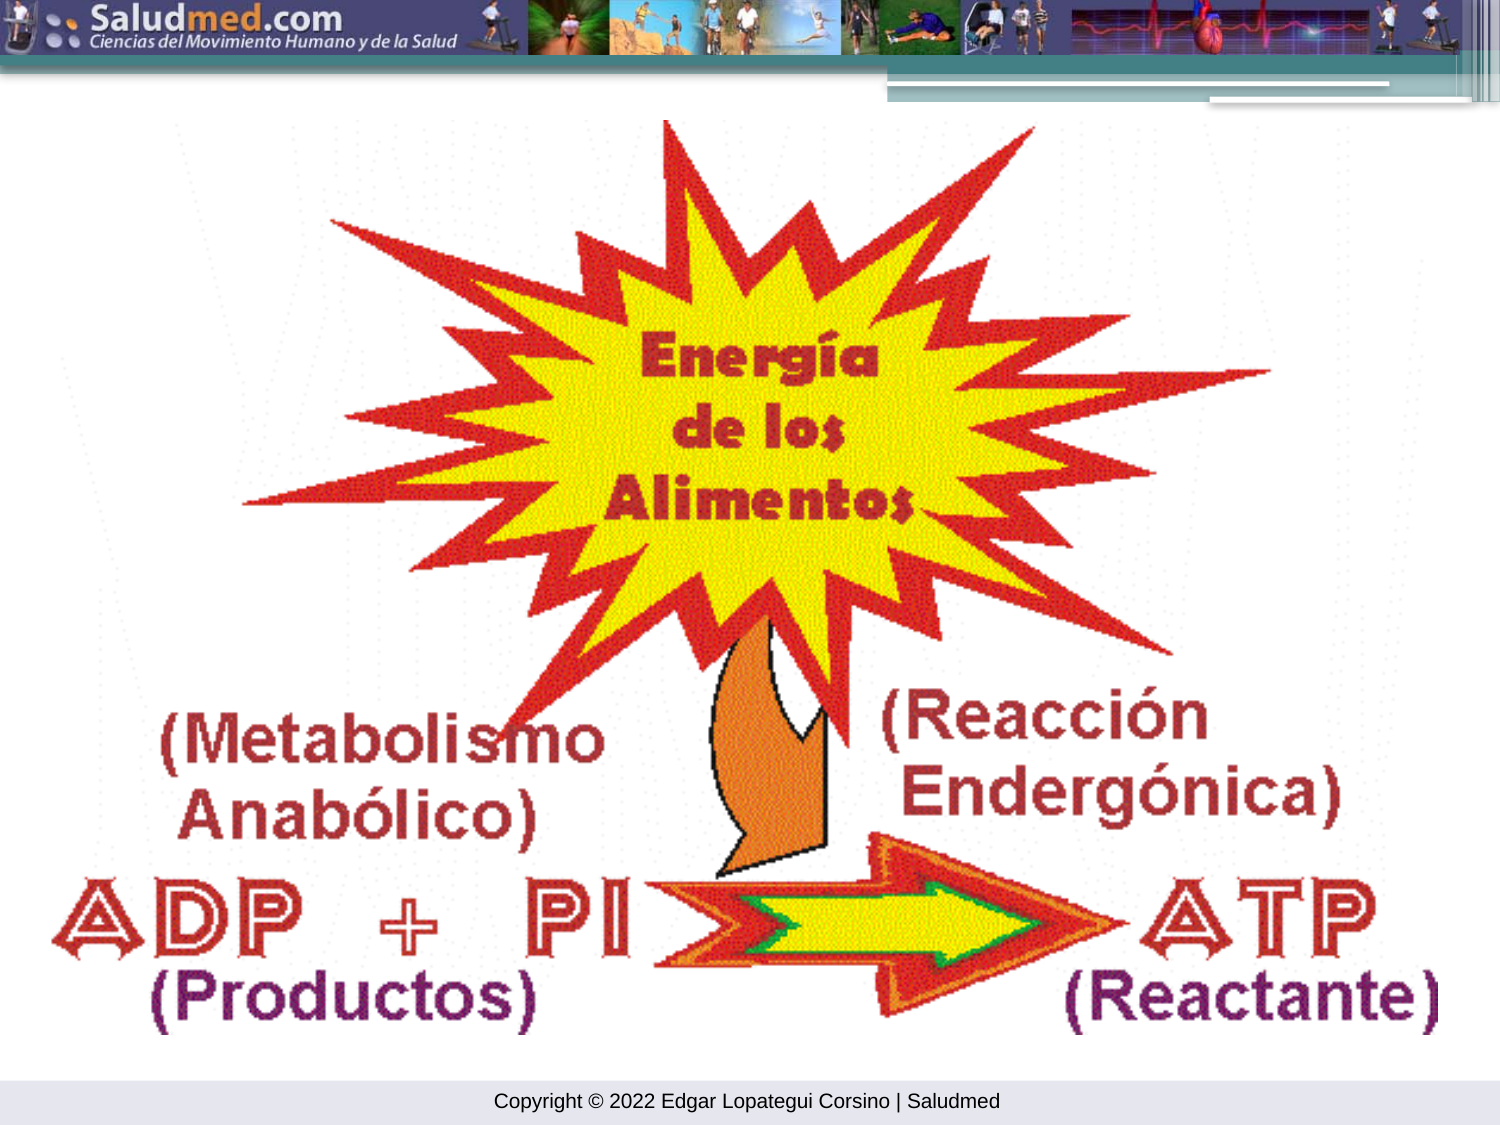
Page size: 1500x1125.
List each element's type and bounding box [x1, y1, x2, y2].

picture [0, 0, 1460, 55]
picture [49, 120, 1438, 1036]
